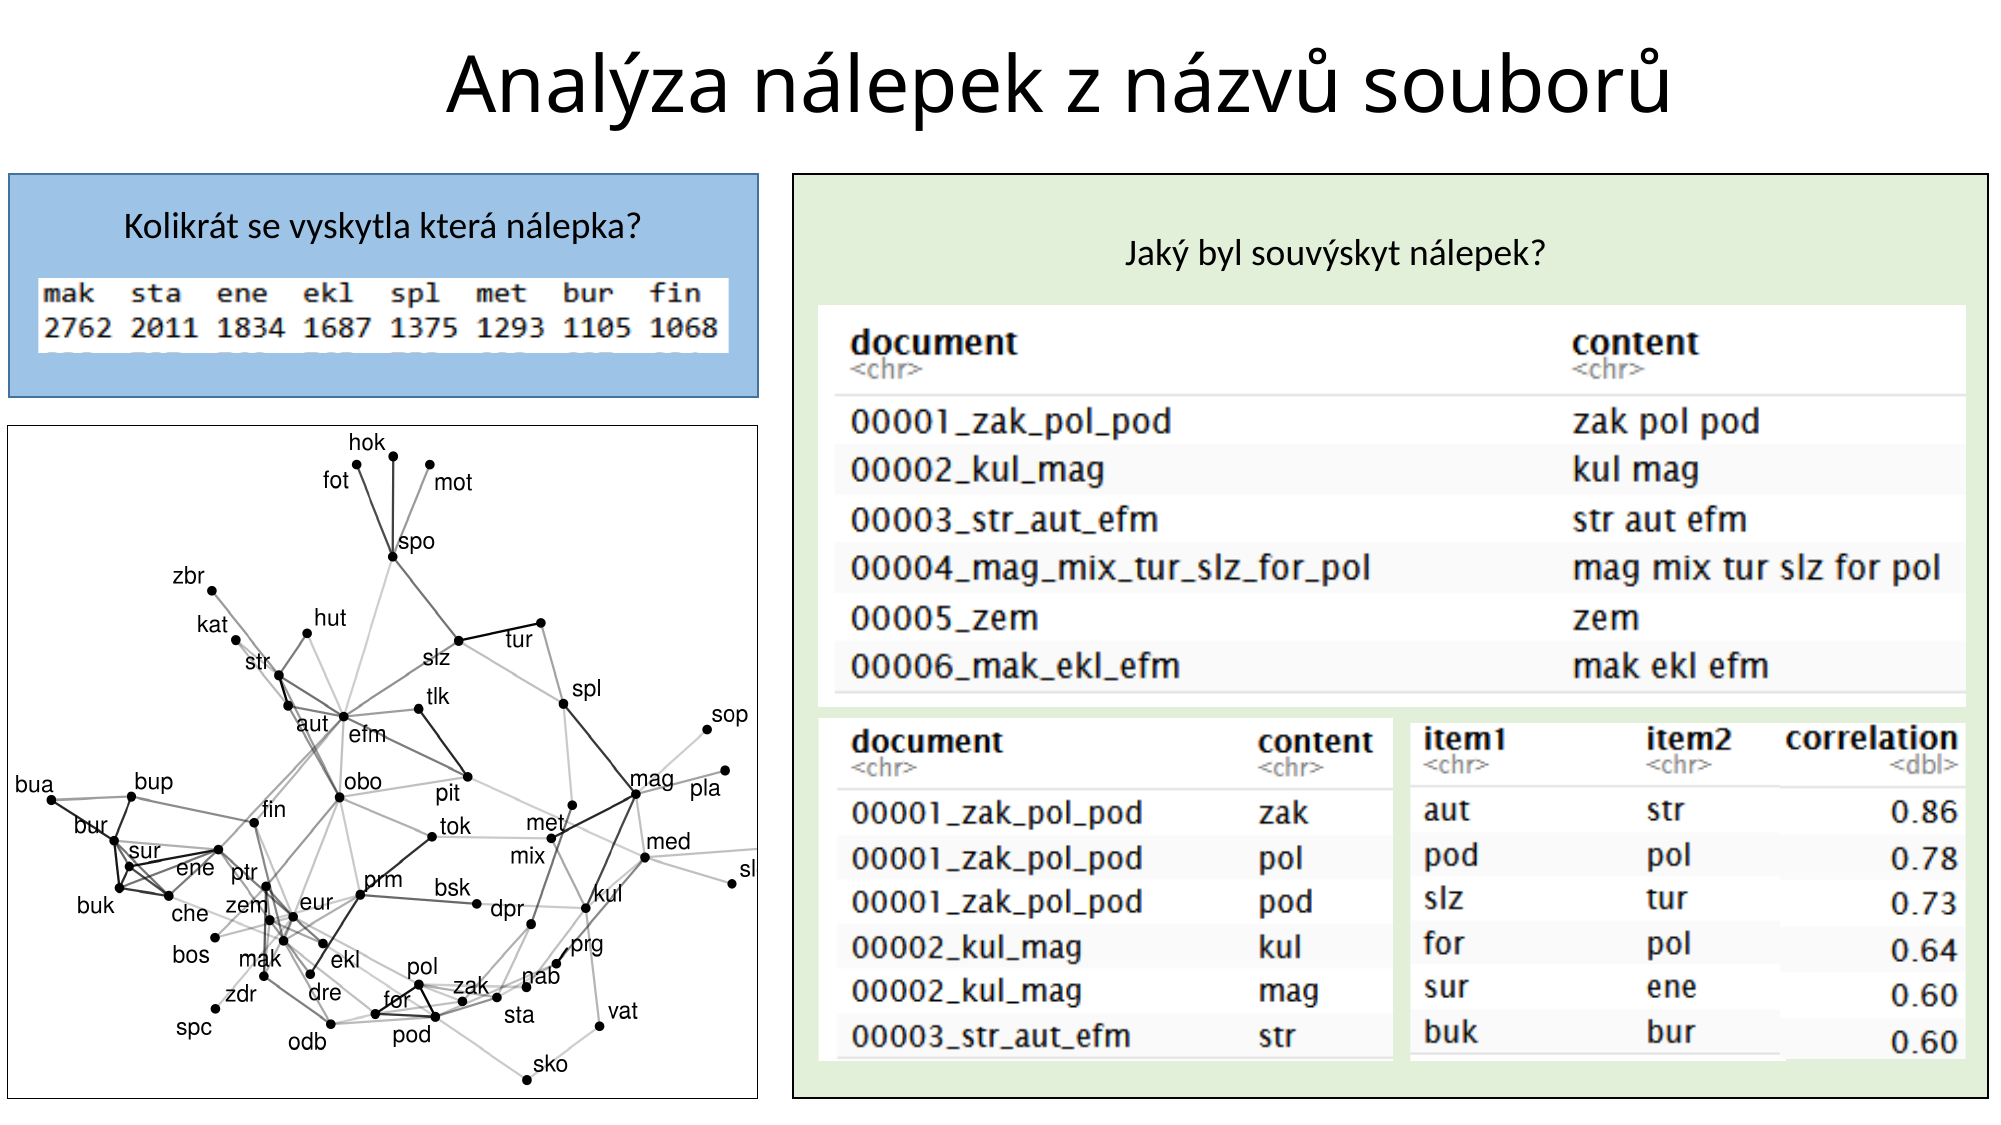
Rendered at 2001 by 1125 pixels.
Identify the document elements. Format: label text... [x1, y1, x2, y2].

picture [818, 718, 1393, 1061]
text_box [1410, 723, 1966, 1061]
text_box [9, 174, 758, 397]
text_box Jaký byl souvýskyt nálepek? [981, 220, 1691, 281]
text_box [792, 173, 1989, 1099]
picture [818, 305, 1966, 707]
title Analýza nálepek z názvů souborů [431, 0, 1699, 175]
picture [7, 425, 758, 1098]
